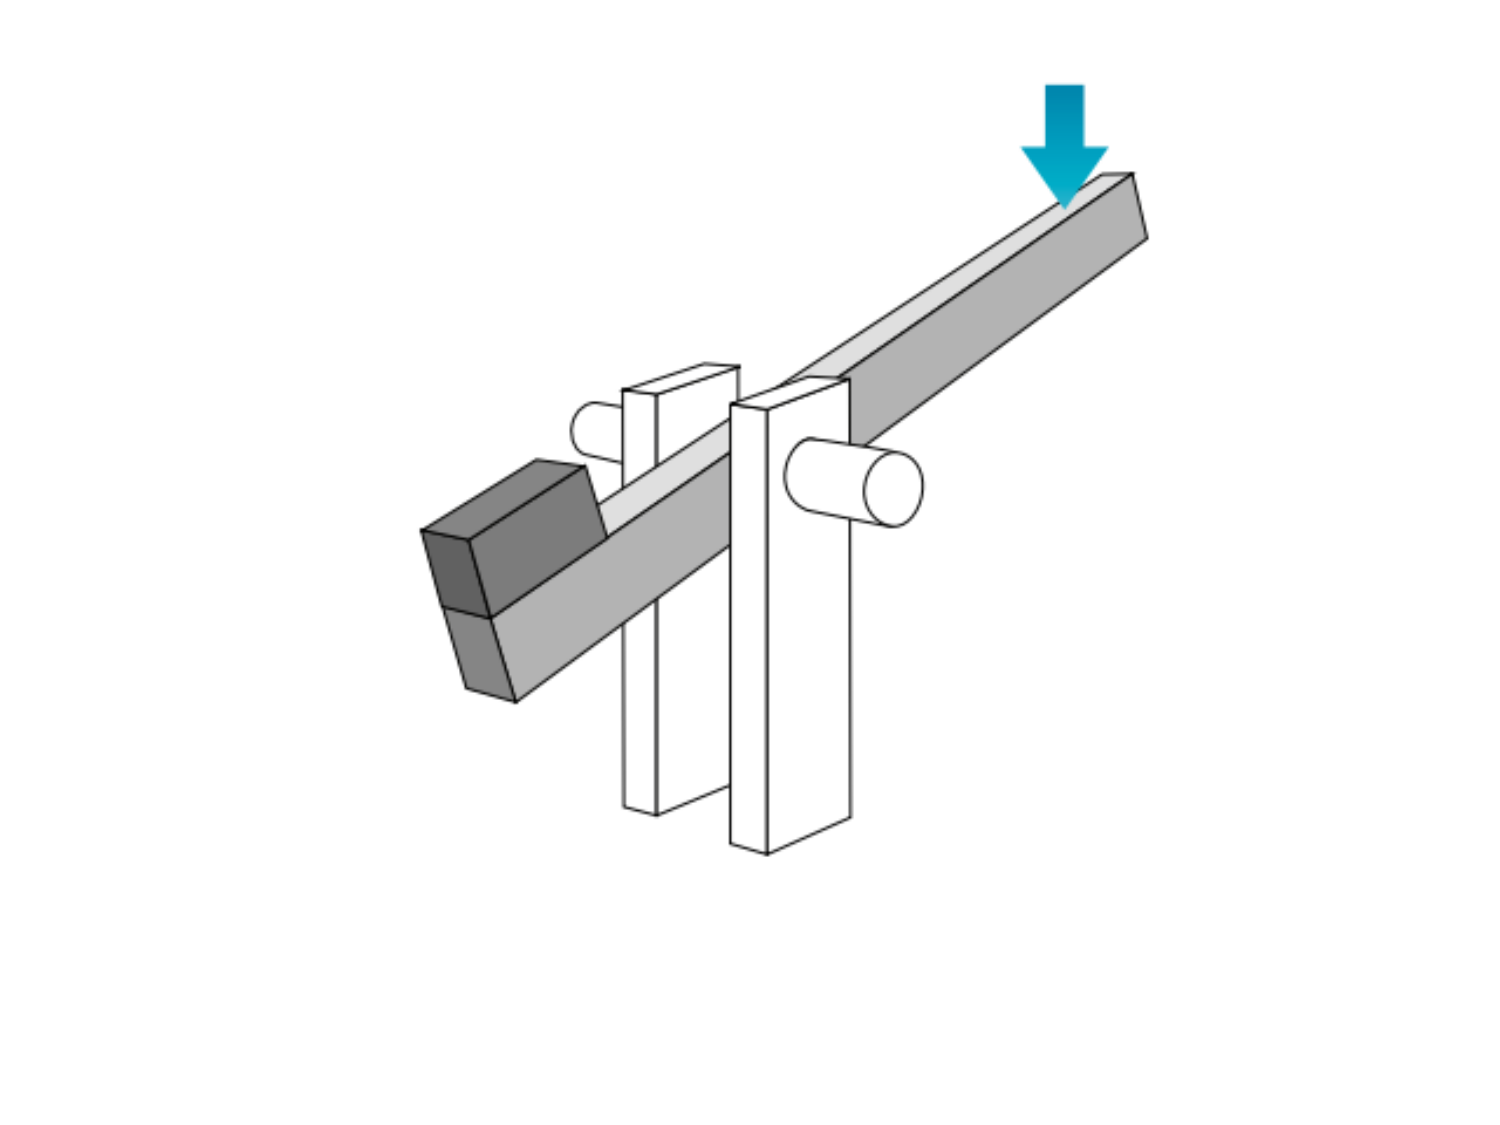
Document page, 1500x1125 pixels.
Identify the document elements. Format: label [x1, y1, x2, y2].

list [0, 0, 1477, 1051]
